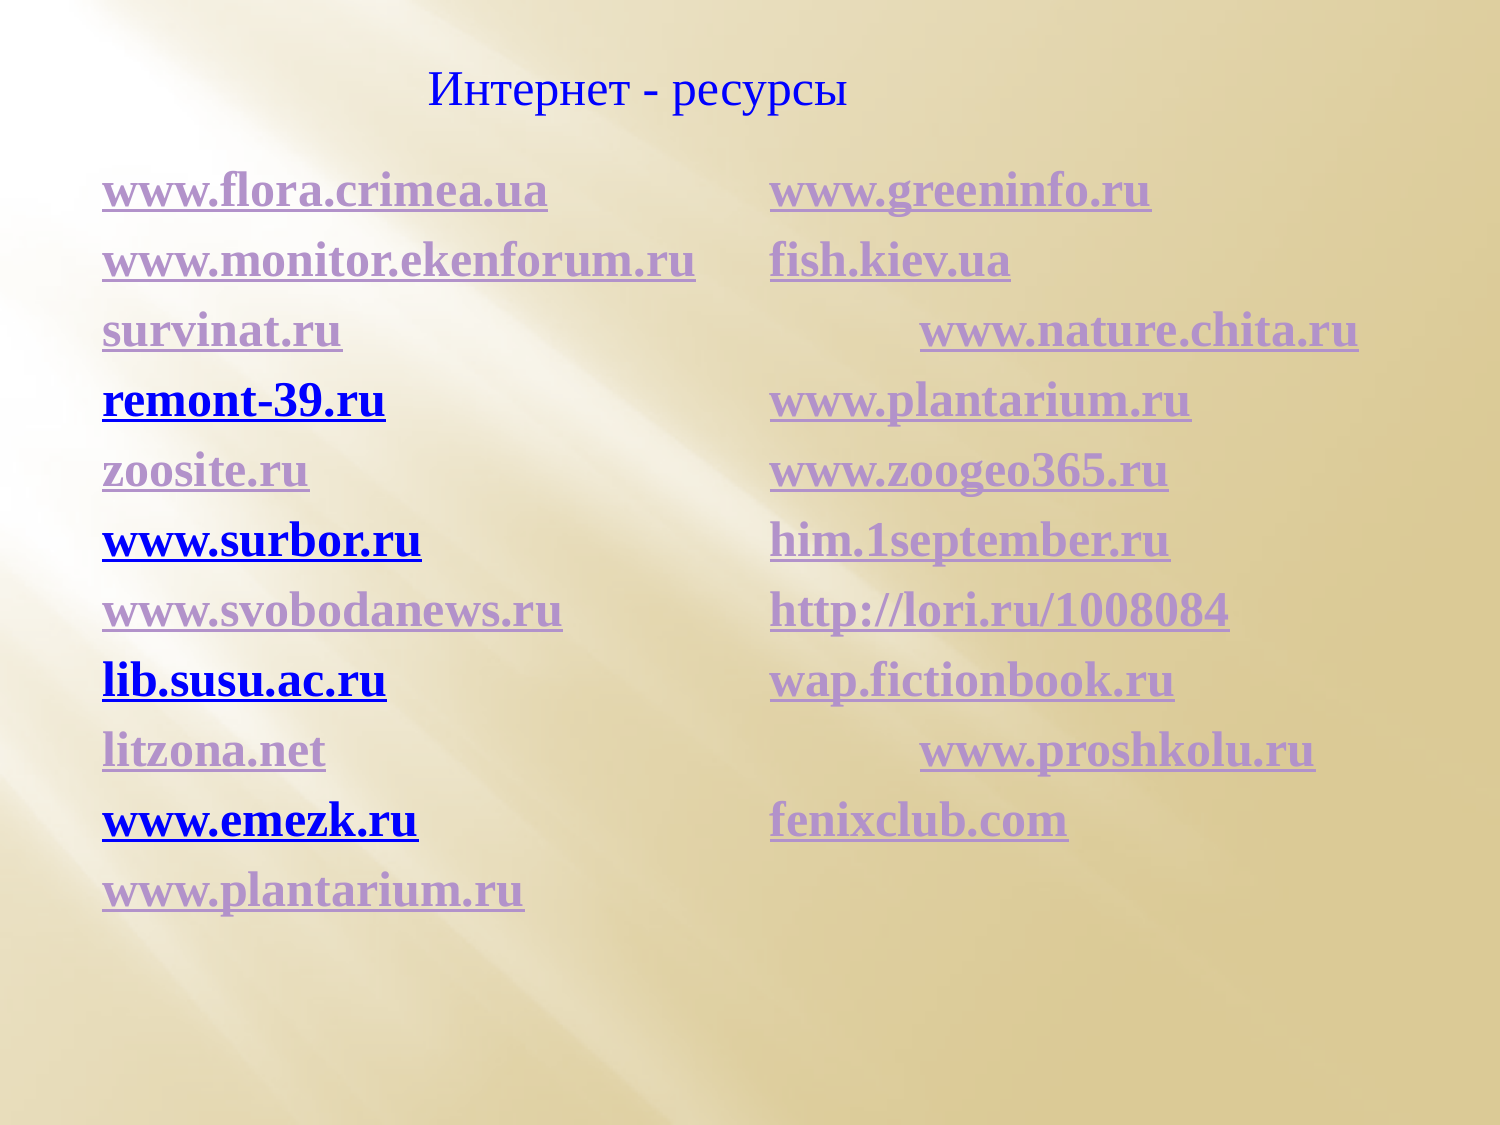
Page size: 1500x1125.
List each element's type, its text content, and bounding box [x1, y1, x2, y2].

list www.flora.crimea.ua www.greeninfo.ru www.monitor.ekenforum.ru fish.kiev.ua survinat.ru www.nature.chita.ru remont-39.ru www.plantarium.ru zoosite.ru www.zoogeo365.ru www.surbor.ru him.1september.ru www.svobodanews.ru http://lori.ru/1008084 lib.susu.ac.ru wap.fictionbook.ru litzona.net www.proshkolu.ru www.emezk.ru fenixclub.com www.plantarium.ru [64, 148, 1412, 1012]
title Интернет - ресурсы [171, 45, 1105, 126]
